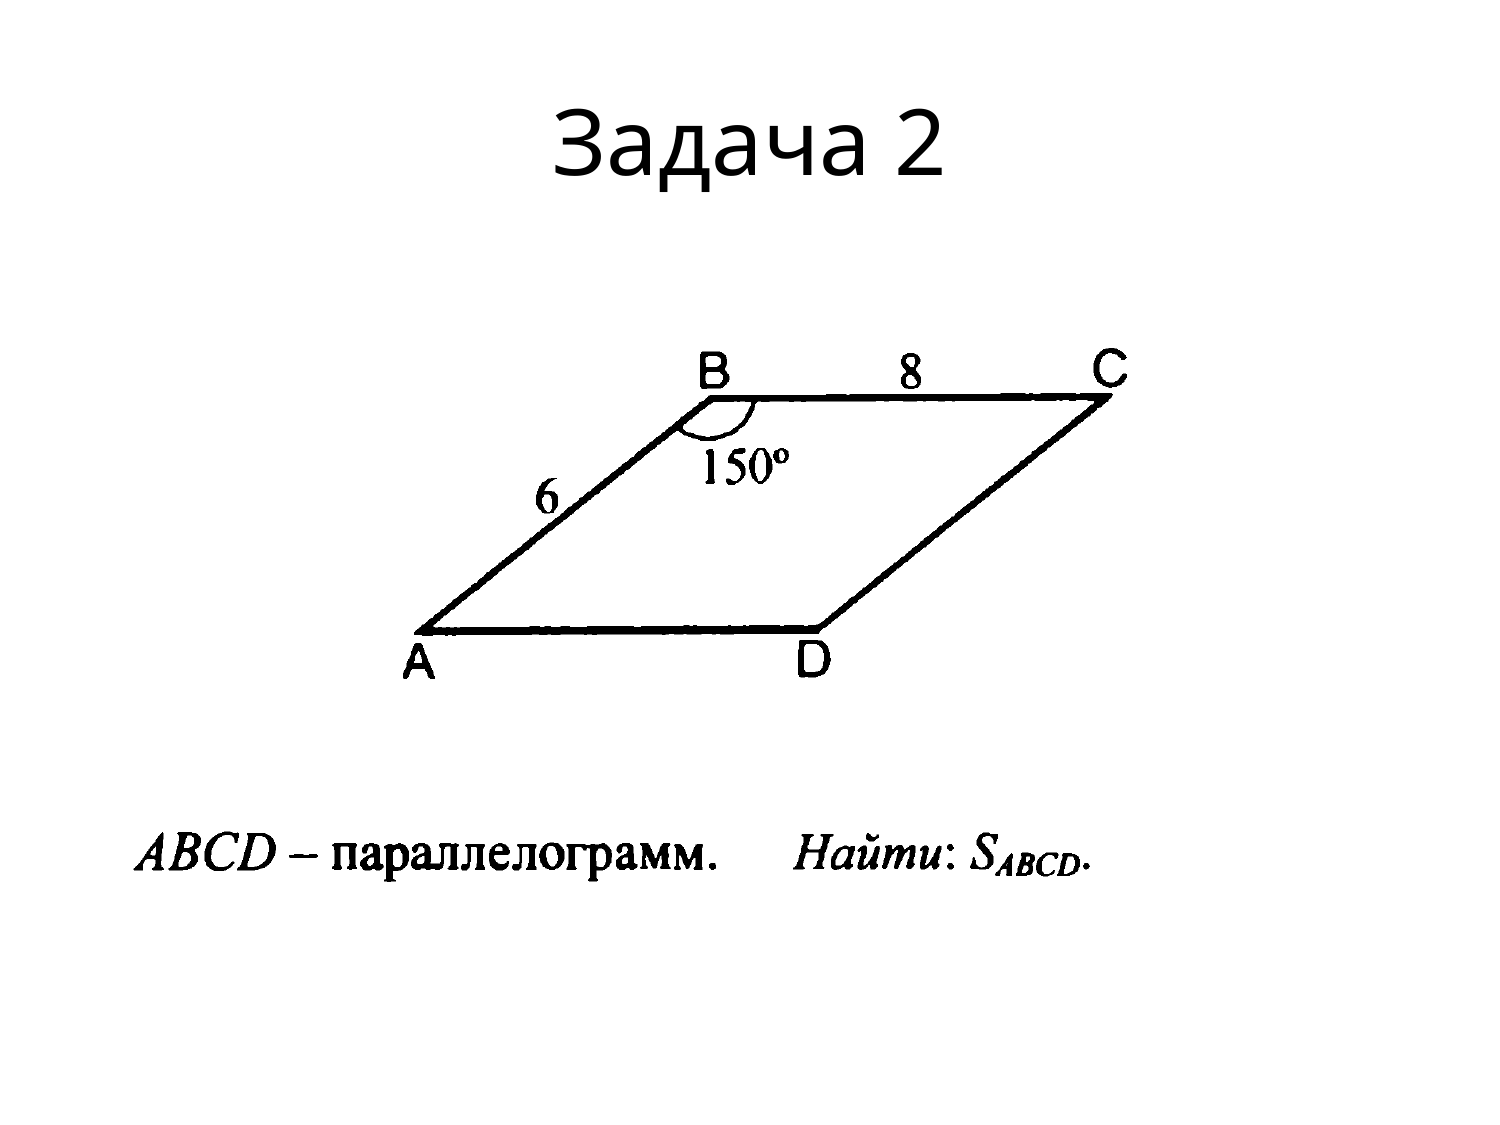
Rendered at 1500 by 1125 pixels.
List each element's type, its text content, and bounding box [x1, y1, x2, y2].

title Задача 2 [75, 45, 1425, 233]
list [359, 302, 1158, 693]
picture [123, 816, 739, 888]
picture [773, 828, 1117, 897]
